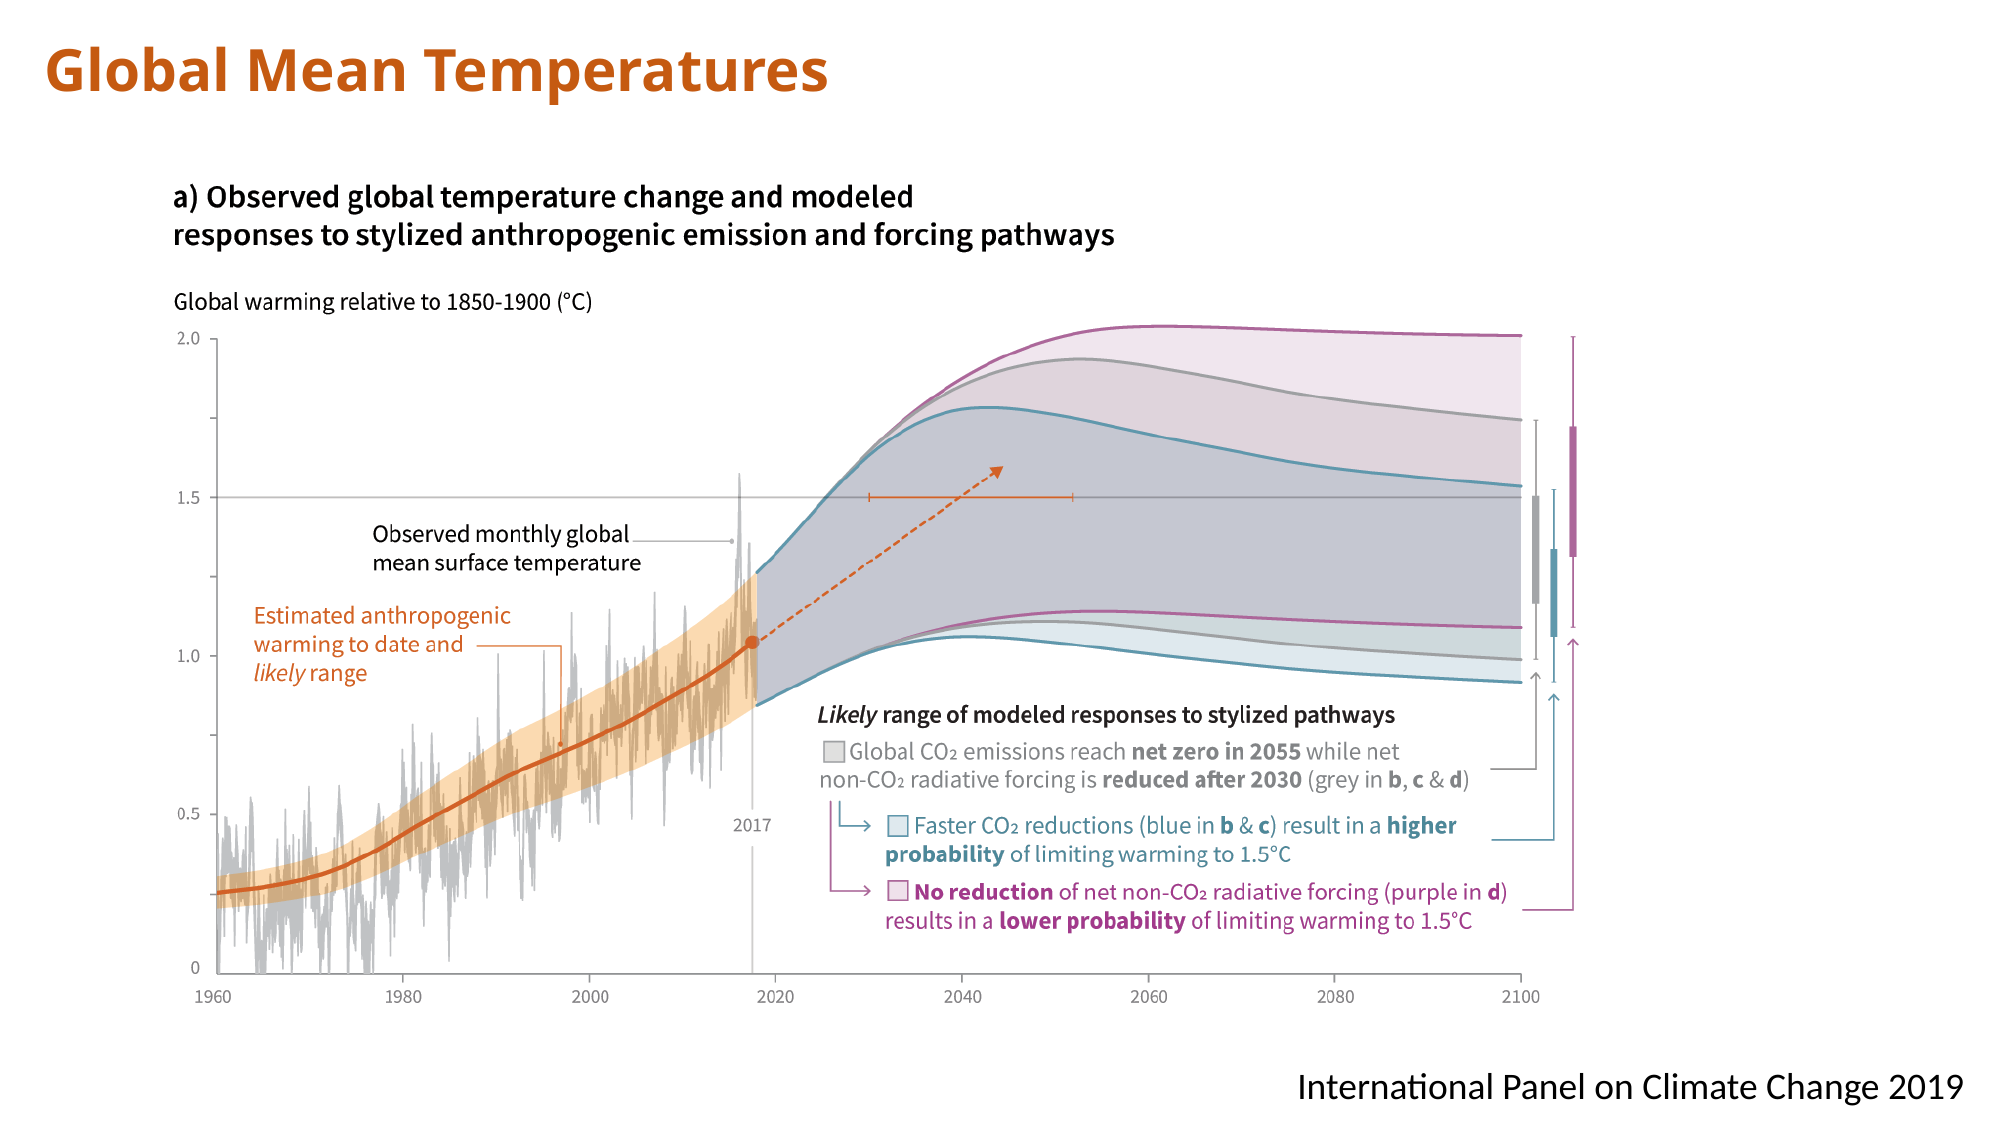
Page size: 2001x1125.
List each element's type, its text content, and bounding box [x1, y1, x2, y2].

picture [94, 171, 1710, 1012]
text_box Global Mean Temperatures [30, 25, 871, 111]
text_box International Panel on Climate Change 2019 [1282, 1054, 1988, 1115]
